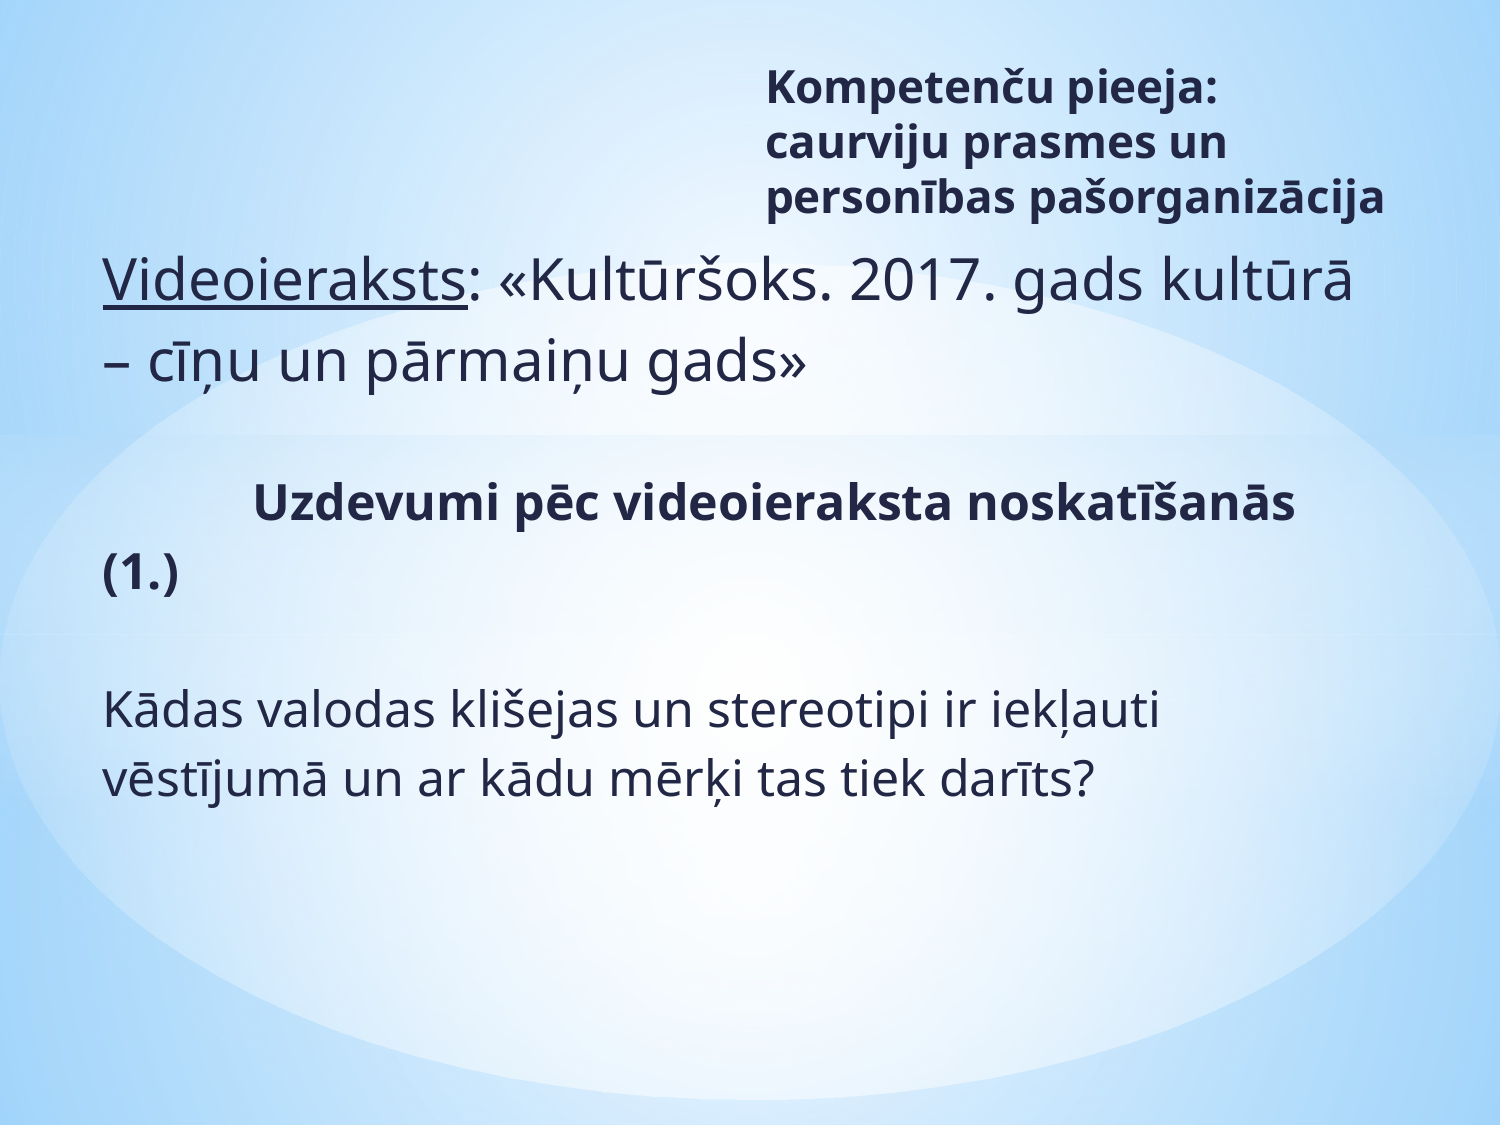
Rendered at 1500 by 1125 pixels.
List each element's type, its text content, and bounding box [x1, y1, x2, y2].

text_box [199, 500, 1367, 833]
subtitle Kompetenču pieeja: caurviju prasmes un personības pašorganizācija [750, 50, 1431, 258]
title Videoieraksts: «Kultūršoks. 2017. gads kultūrā – cīņu un pārmaiņu gads» Uzdevumi pēc videoieraksta noskatīšanās (1.) Kādas valodas klišejas un stereotipi ir iekļauti vēstījumā un ar kādu mērķi tas tiek darīts? [87, 224, 1388, 400]
